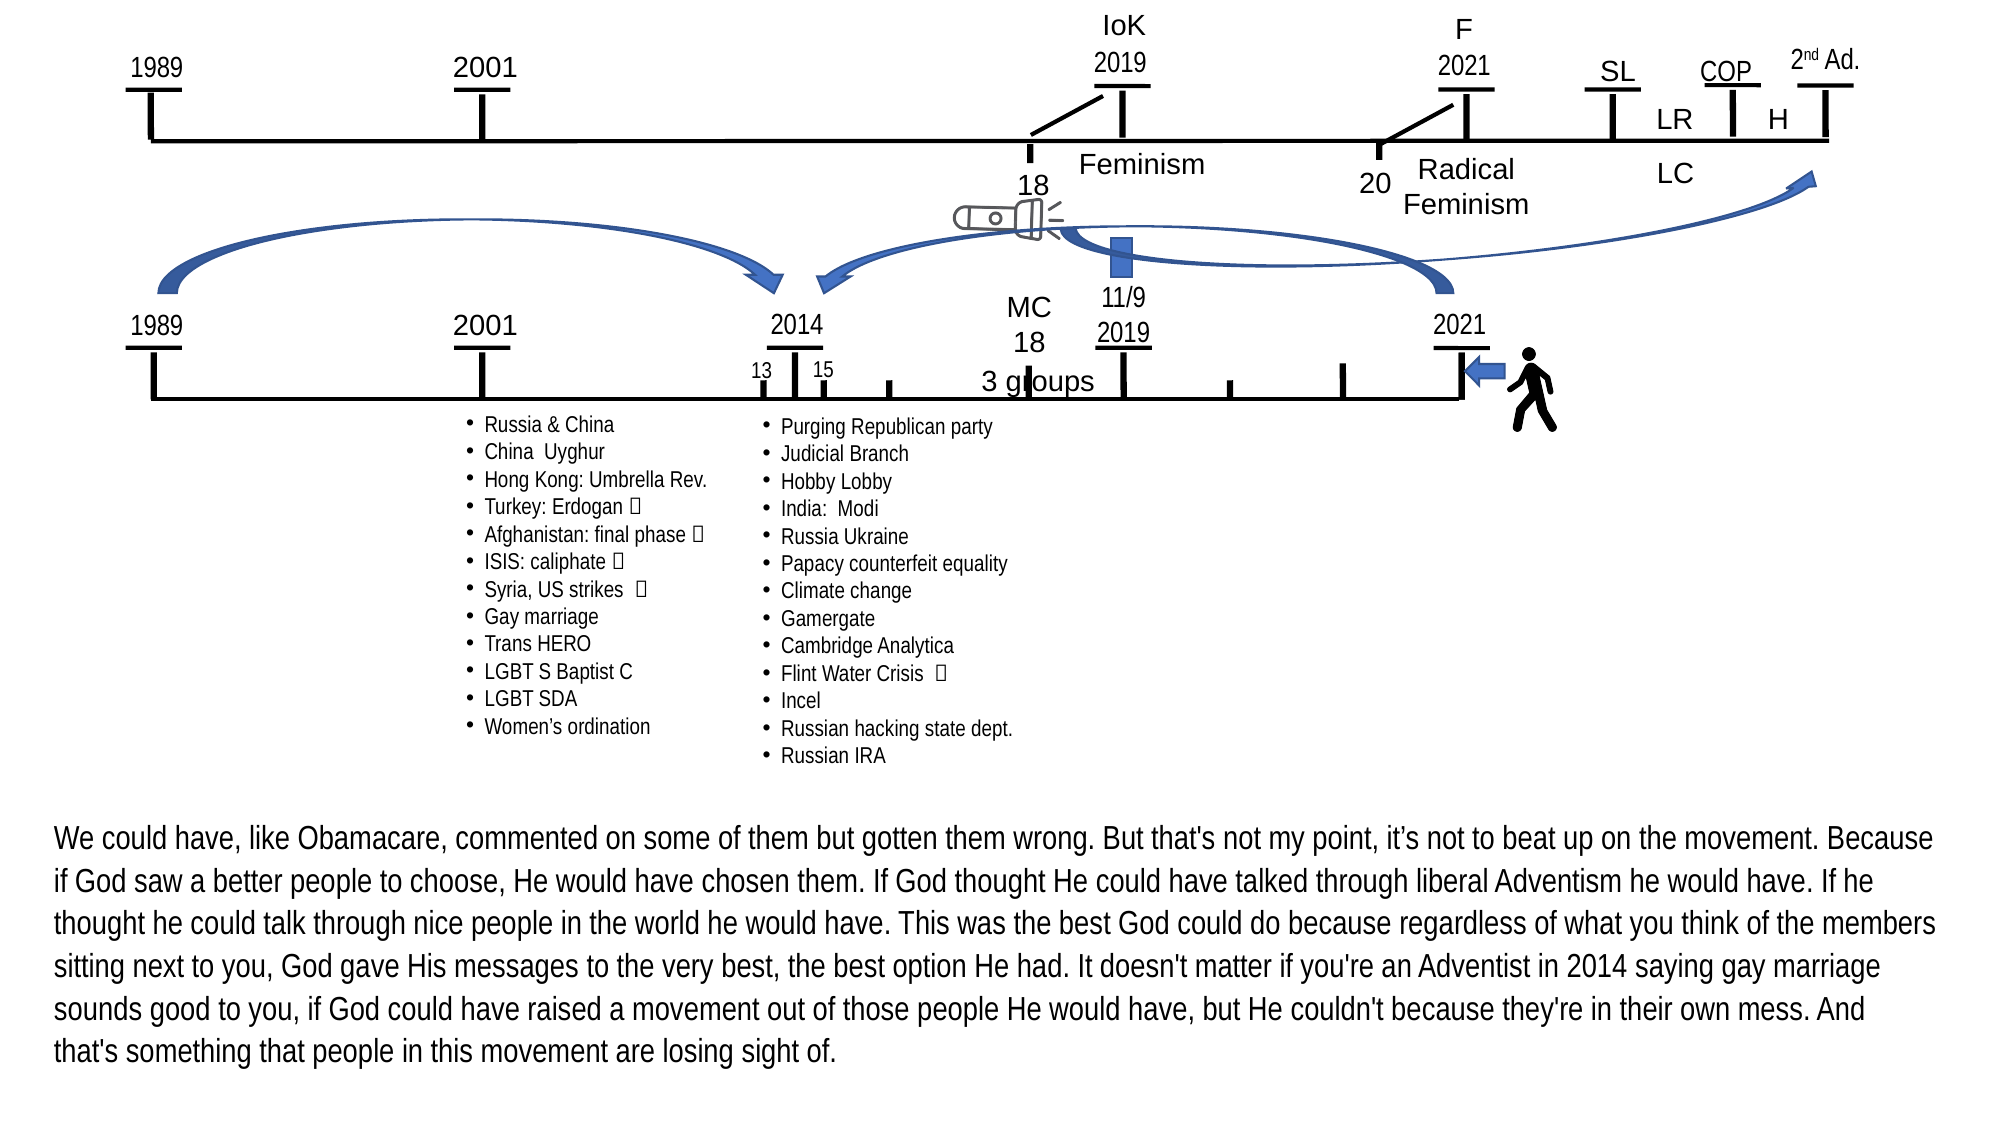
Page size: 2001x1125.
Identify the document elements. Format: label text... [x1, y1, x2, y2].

text_box IoK [1074, 0, 1174, 47]
text_box [1110, 256, 1133, 278]
text_box Purging Republican party Judicial Branch Hobby Lobby India: Modi Russia Ukraine Papacy counterfeit equality Climate change Gamergate Cambridge Analytica Flint Water Crisis  Incel Russian hacking state dept. Russian IRA [747, 403, 1075, 776]
text_box COP [1676, 46, 1776, 84]
text_box Radical Feminism [1387, 144, 1546, 224]
text_box [1418, 169, 1818, 263]
text_box 3 groups [967, 356, 1110, 411]
text_box [1067, 229, 1400, 268]
text_box 20 [1342, 158, 1408, 217]
text_box 15 [804, 348, 842, 382]
text_box H [1750, 94, 1807, 154]
text_box 2nd Ad. [1755, 34, 1896, 81]
text_box 2001 [415, 42, 556, 89]
text_box 13 [743, 349, 781, 383]
text_box F [1414, 4, 1514, 51]
picture [1507, 347, 1557, 432]
text_box [1067, 225, 1455, 295]
text_box LR [1625, 94, 1725, 141]
text_box [157, 218, 785, 295]
text_box We could have, like Obamacare, commented on some of them but gotten them wrong. But that's not my point, it’s not to beat up on the movement. Because if God saw a better people to choose, He would have chosen them. If God thought He could have talked through liberal Adventism he would have. If he thought he could talk through nice people in the world he would have. This was the best God could do because regardless of what you think of the members sitting next to you, God gave His messages to the very best, the best option He had. It doesn't matter if you're an Adventist in 2014 saying gay marriage sounds good to you, if God could have raised a movement out of those people He would have, but He couldn't because they're in their own mess. And that's something that people in this movement are losing sight of. [39, 805, 1955, 1077]
text_box 1989 [86, 42, 228, 89]
text_box 2021 [1424, 51, 1505, 84]
text_box 2001 [415, 300, 556, 347]
text_box 1989 [86, 300, 228, 347]
text_box [1463, 354, 1506, 389]
text_box 2019 [1080, 47, 1161, 81]
text_box Russia & China China Uyghur Hong Kong: Umbrella Rev. Turkey: Erdogan  Afghanistan: final phase  ISIS: caliphate  Syria, US strikes  Gay marriage Trans HERO LGBT S Baptist C LGBT SDA Women’s ordination [451, 401, 779, 747]
text_box [815, 235, 960, 295]
text_box 18 [1032, 159, 1066, 165]
text_box LC [1626, 147, 1725, 195]
text_box SL [1568, 46, 1668, 93]
text_box 2021 [1419, 298, 1500, 343]
text_box 11/9 2019 [1065, 272, 1182, 348]
picture [939, 144, 1088, 295]
text_box Feminism [1028, 139, 1256, 195]
text_box 2014 [747, 299, 847, 346]
text_box MC 18 [996, 282, 1062, 356]
text_box [1110, 237, 1133, 253]
